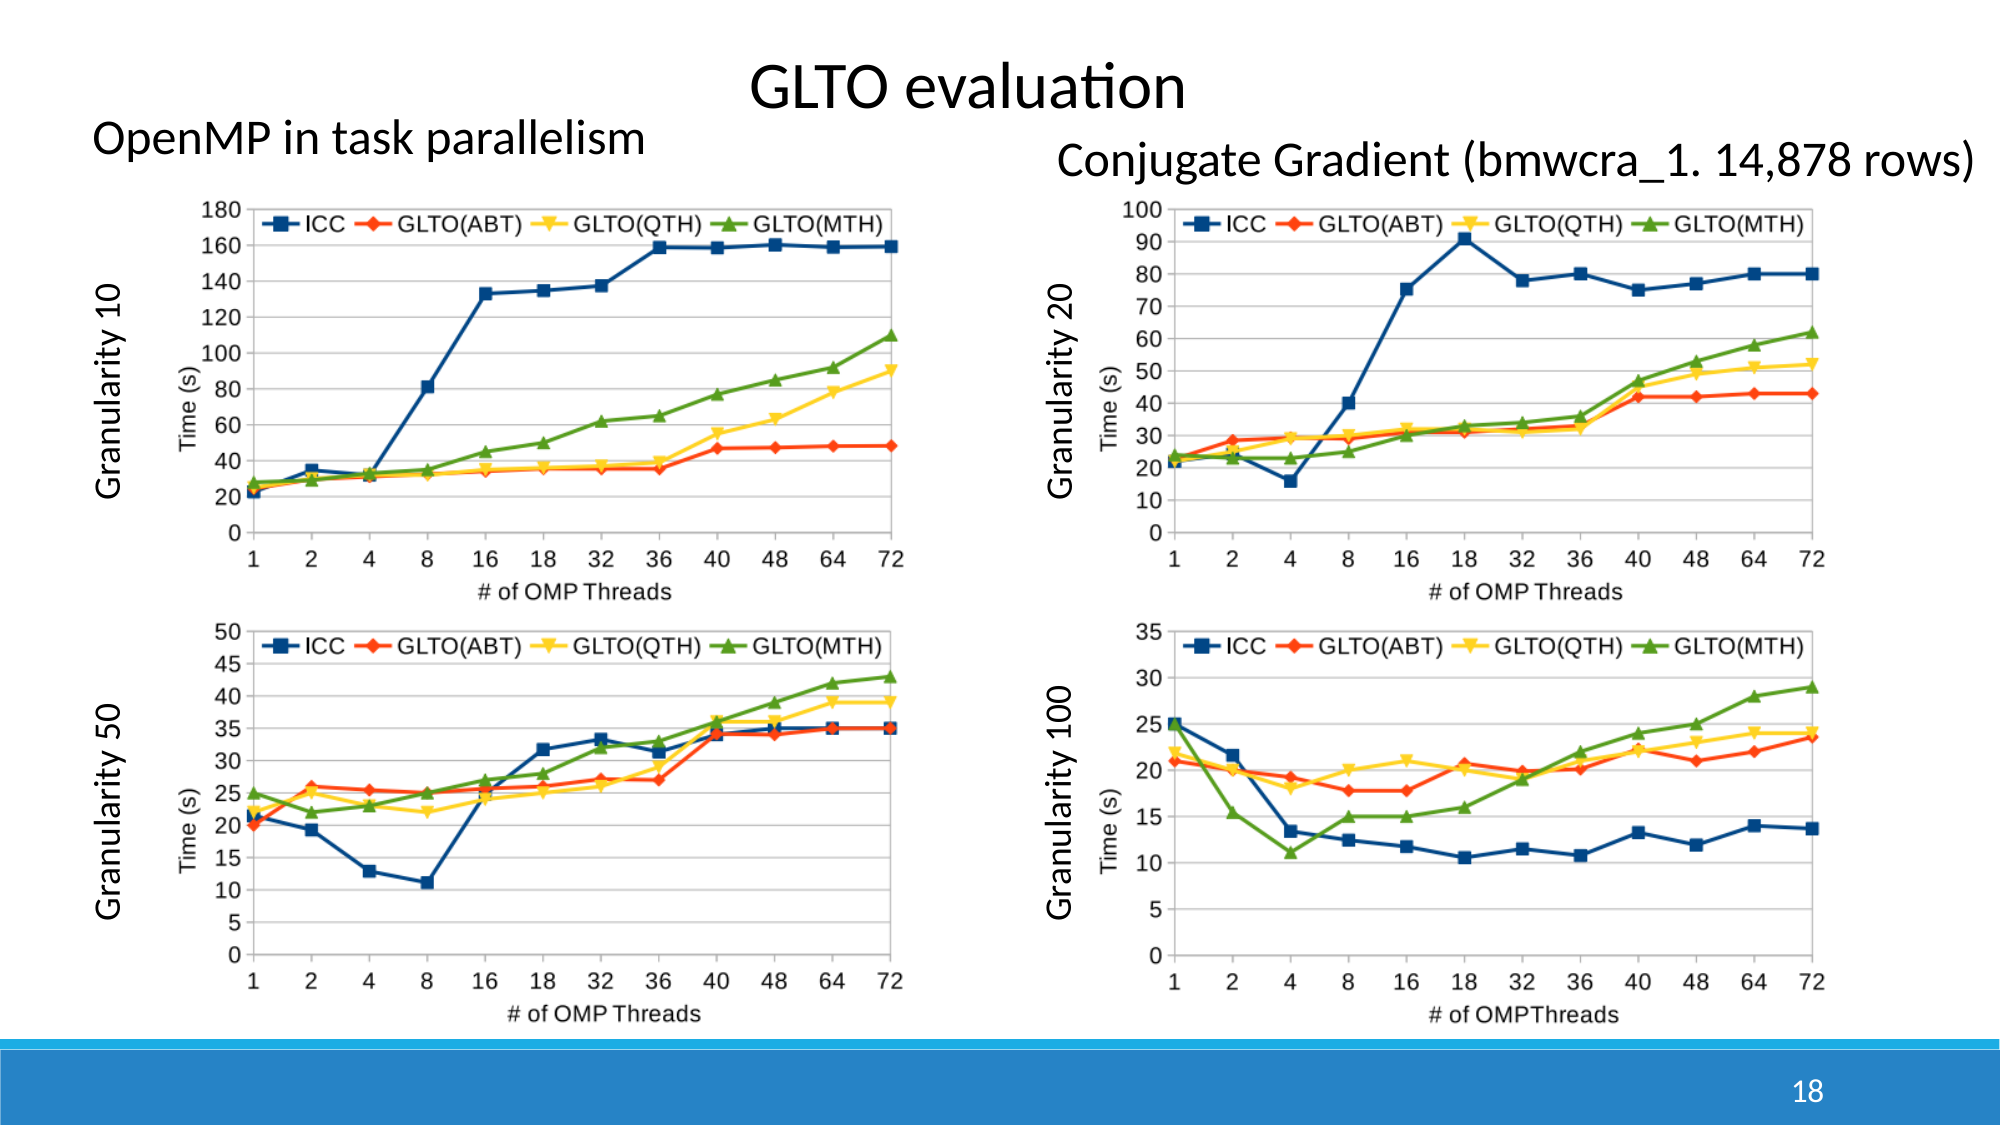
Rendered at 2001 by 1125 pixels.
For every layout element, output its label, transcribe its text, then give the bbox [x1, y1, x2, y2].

text_box Granularity 100 [1025, 670, 1084, 937]
slide_number 18 [1624, 1059, 1840, 1120]
text_box Granularity 10 [74, 268, 135, 516]
text_box OpenMP in task parallelism [77, 97, 662, 172]
text_box Granularity 20 [1027, 268, 1084, 516]
picture [165, 187, 919, 1033]
text_box Granularity 50 [74, 688, 135, 937]
text_box GLTO evaluation [287, 34, 1665, 129]
picture [1087, 187, 1840, 1034]
text_box Conjugate Gradient (bmwcra_1. 14,878 rows) [1042, 119, 1992, 194]
